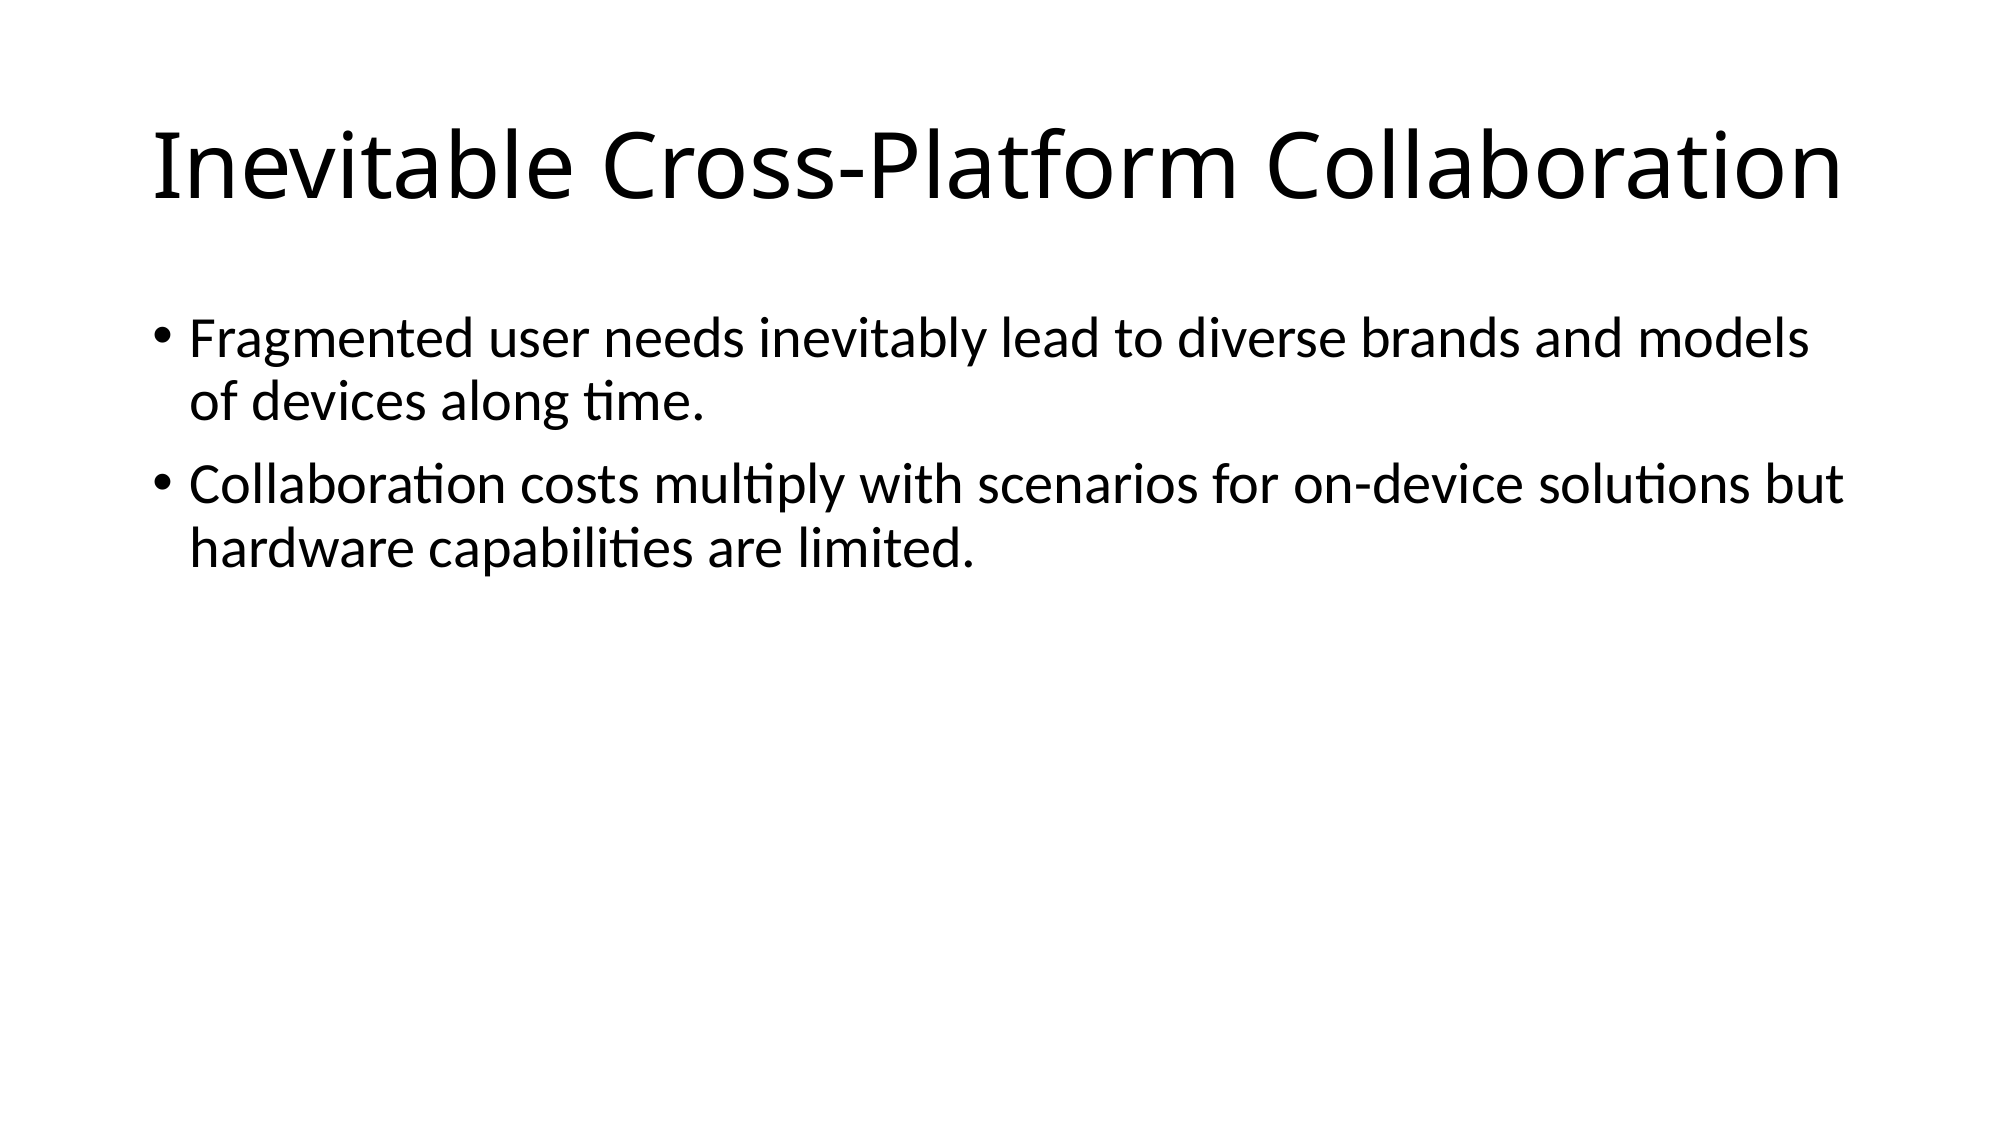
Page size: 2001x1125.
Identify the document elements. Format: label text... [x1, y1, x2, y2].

list Fragmented user needs inevitably lead to diverse brands and models of devices along time. Collaboration costs multiply with scenarios for on-device solutions but hardware capabilities are limited. [137, 299, 1863, 1014]
title Inevitable Cross-Platform Collaboration [137, 59, 1863, 278]
